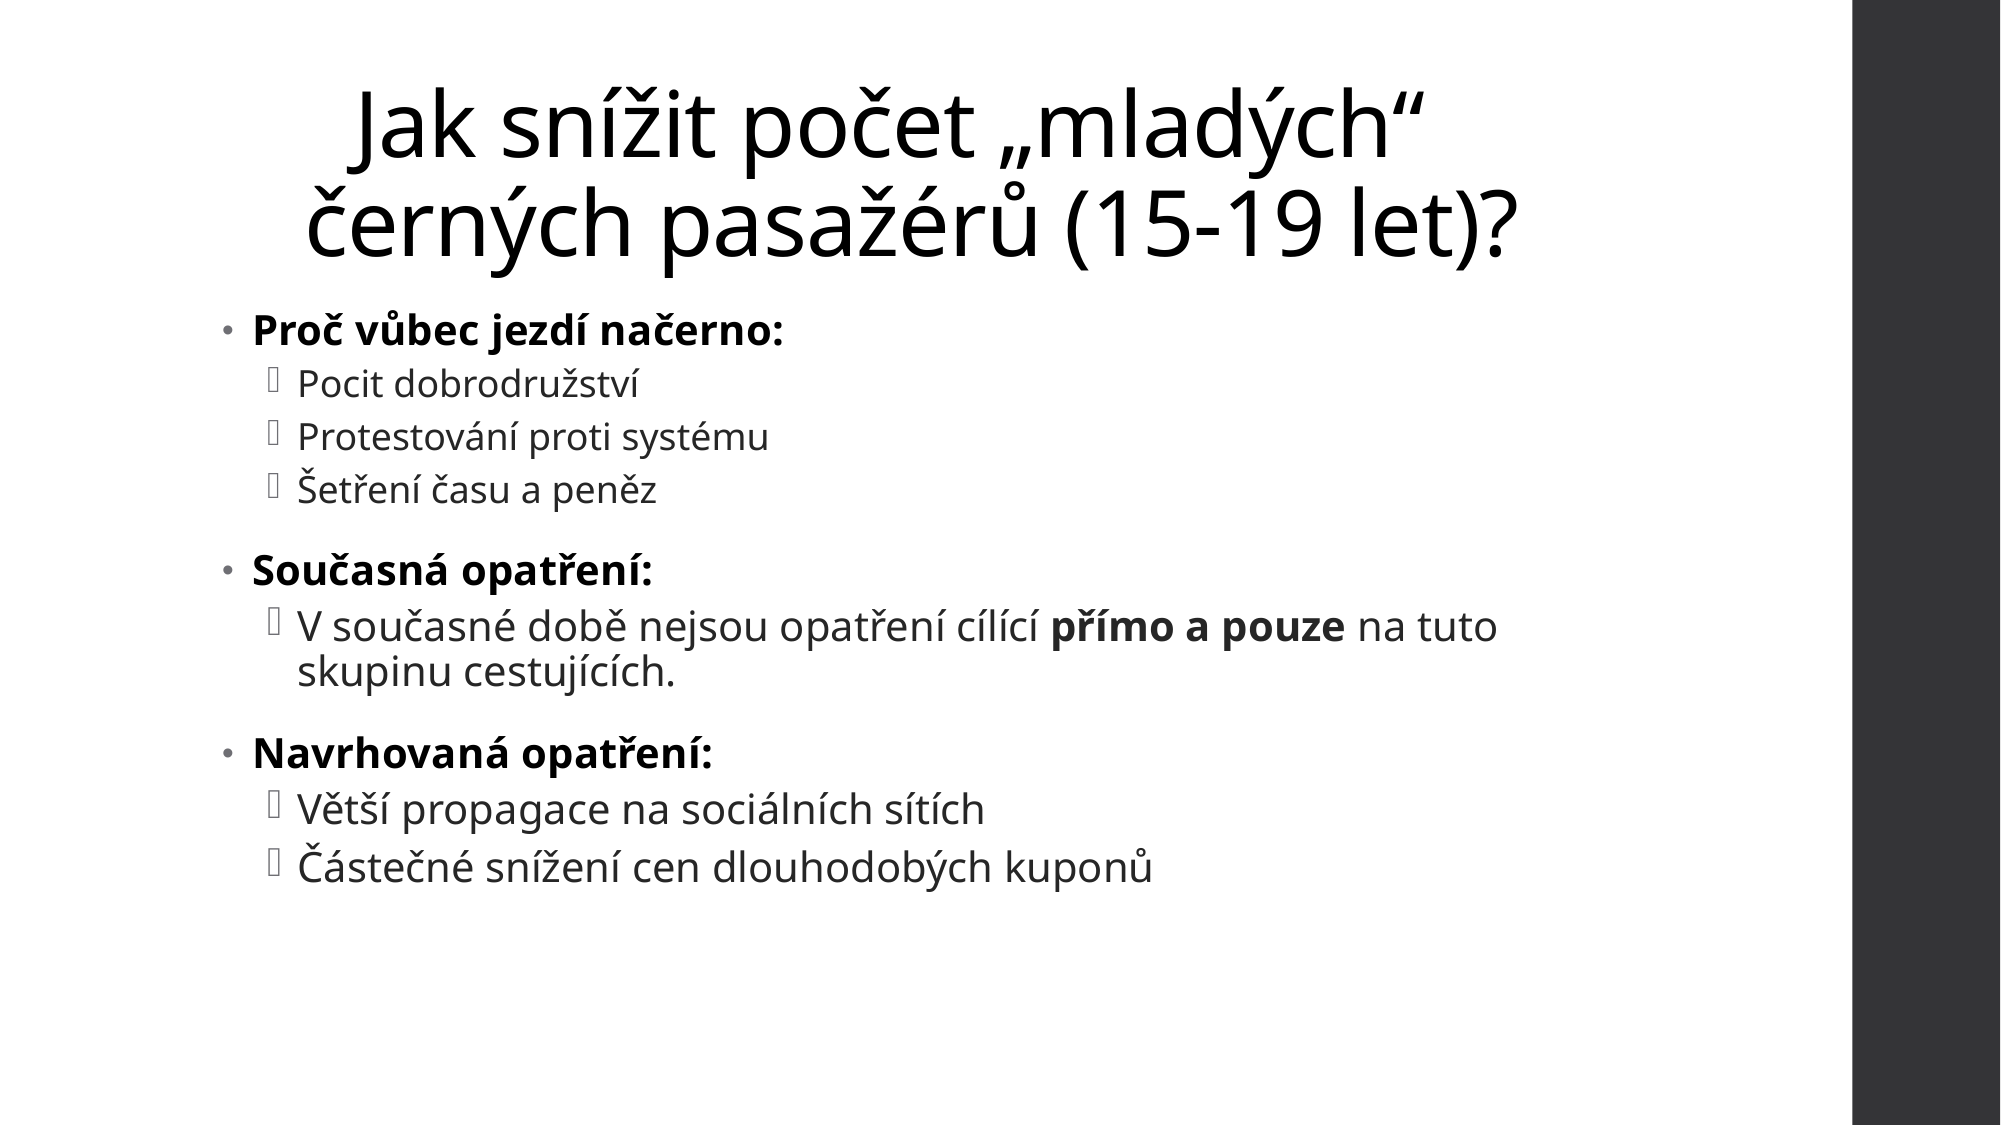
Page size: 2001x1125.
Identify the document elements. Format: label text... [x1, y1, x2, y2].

list Proč vůbec jezdí načerno: Pocit dobrodružství Protestování proti systému Šetření času a peněz Současná opatření: V současné době nejsou opatření cílící přímo a pouze na tuto skupinu cestujících. Navrhovaná opatření: Větší propagace na sociálních sítích Částečné snížení cen dlouhodobých kuponů [206, 299, 1617, 1014]
title Jak snížit počet „mladých“ černých pasažérů (15-19 let)? [206, 60, 1617, 285]
